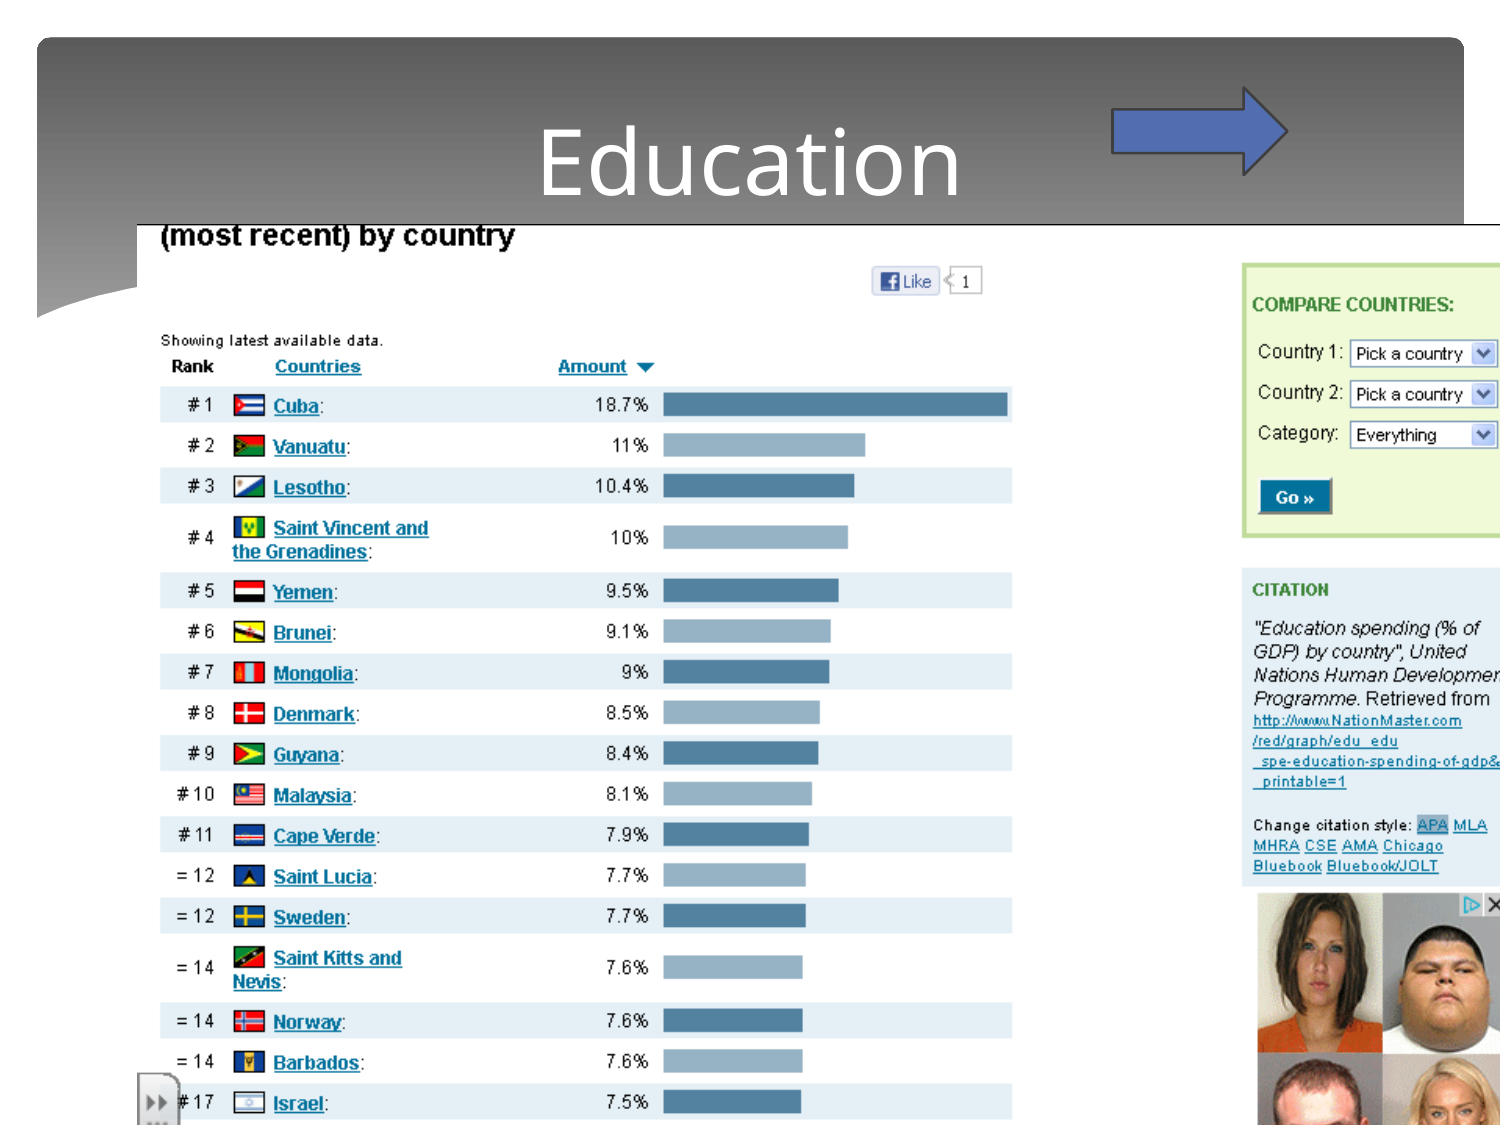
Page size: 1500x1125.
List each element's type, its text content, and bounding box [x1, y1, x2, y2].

text_box [1111, 86, 1289, 177]
title Education [75, 55, 1425, 261]
picture [137, 224, 1500, 1125]
